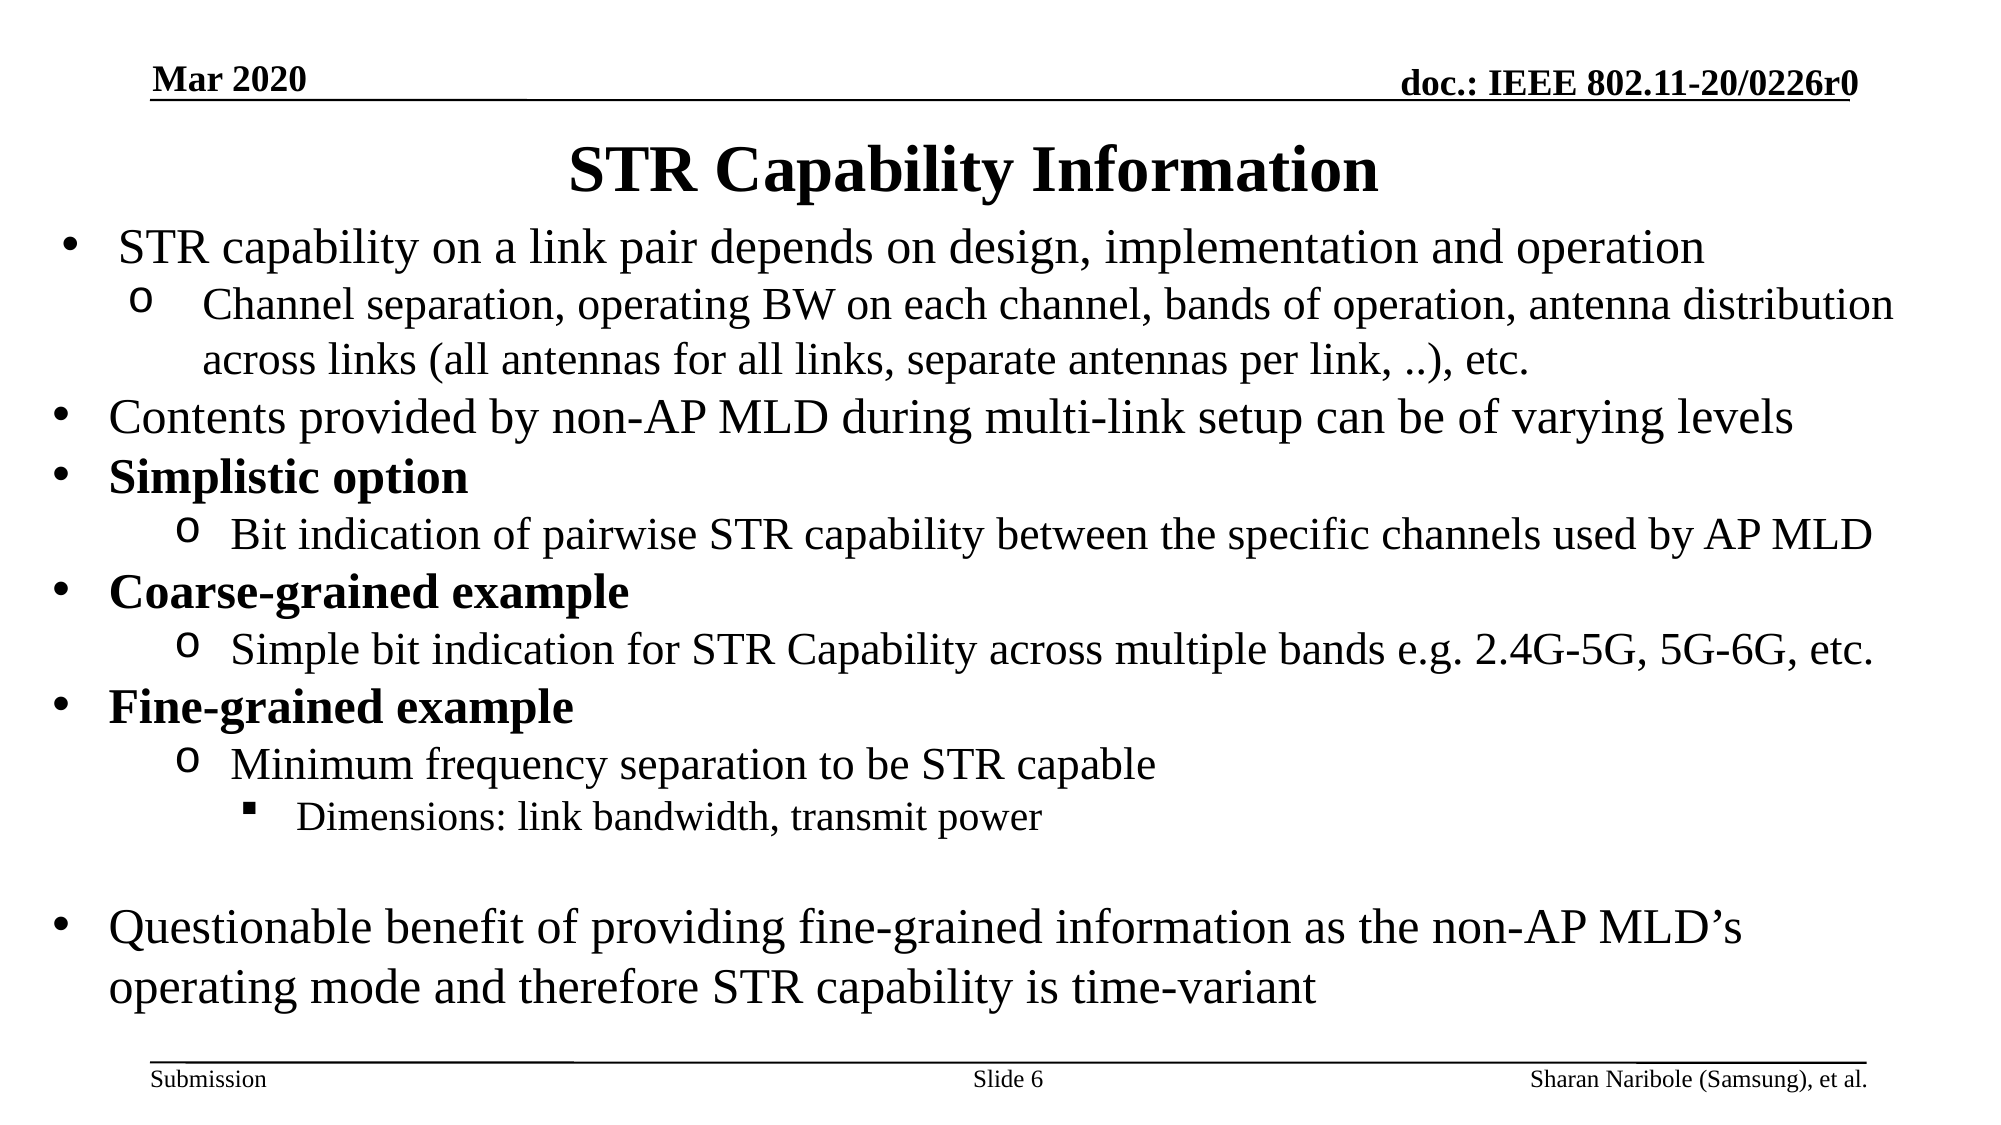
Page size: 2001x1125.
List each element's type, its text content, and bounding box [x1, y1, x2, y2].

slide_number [152, 54, 563, 100]
text_box STR capability on a link pair depends on design, implementation and operation Channel separation, operating BW on each channel, bands of operation, antenna distribution across links (all antennas for all links, separate antennas per link, ..), etc. Contents provided by non-AP MLD during multi-link setup can be of varying levels Simplistic option Bit indication of pairwise STR capability between the specific channels used by AP MLD Coarse-grained example Simple bit indication for STR Capability across multiple bands e.g. 2.4G-5G, 5G-6G, etc. Fine-grained example Minimum frequency separation to be STR capable Dimensions: link bandwidth, transmit power Questionable benefit of providing fine-grained information as the non-AP MLD’s operating mode and therefore STR capability is time-variant [37, 206, 1950, 1125]
title STR Capability Information [124, 76, 1825, 206]
